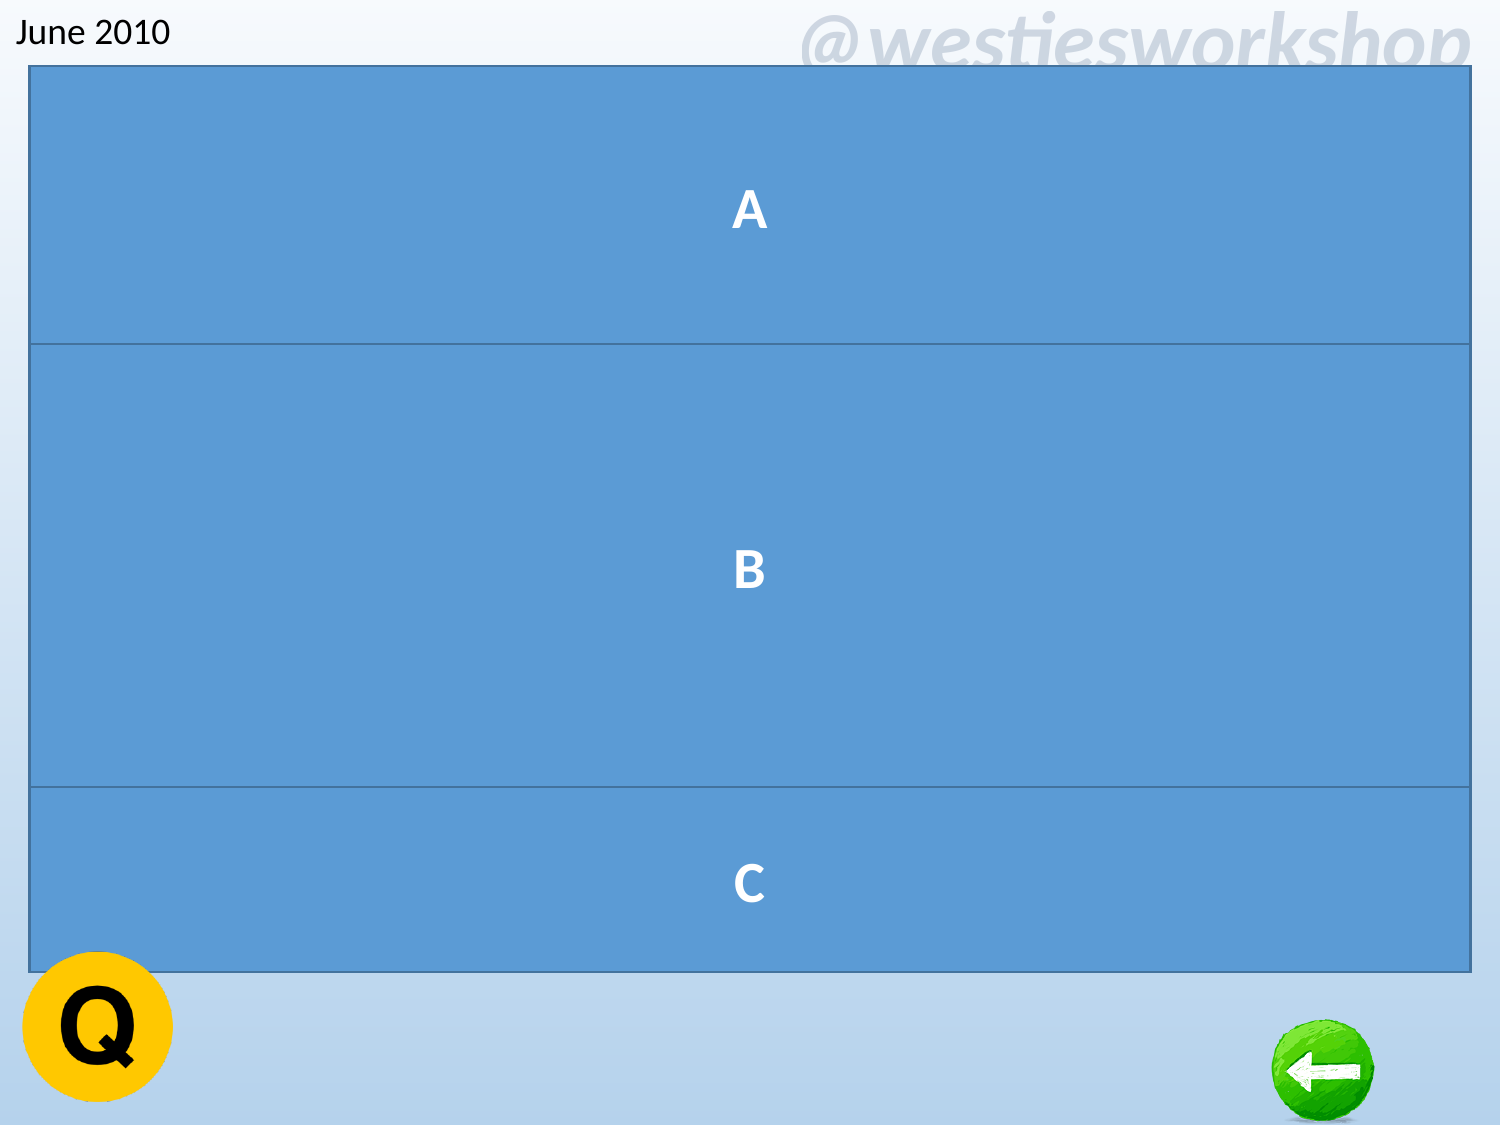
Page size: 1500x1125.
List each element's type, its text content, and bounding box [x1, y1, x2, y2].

picture [0, 66, 1471, 1125]
text_box June 2010 [1, 0, 186, 60]
picture [1269, 1019, 1376, 1125]
